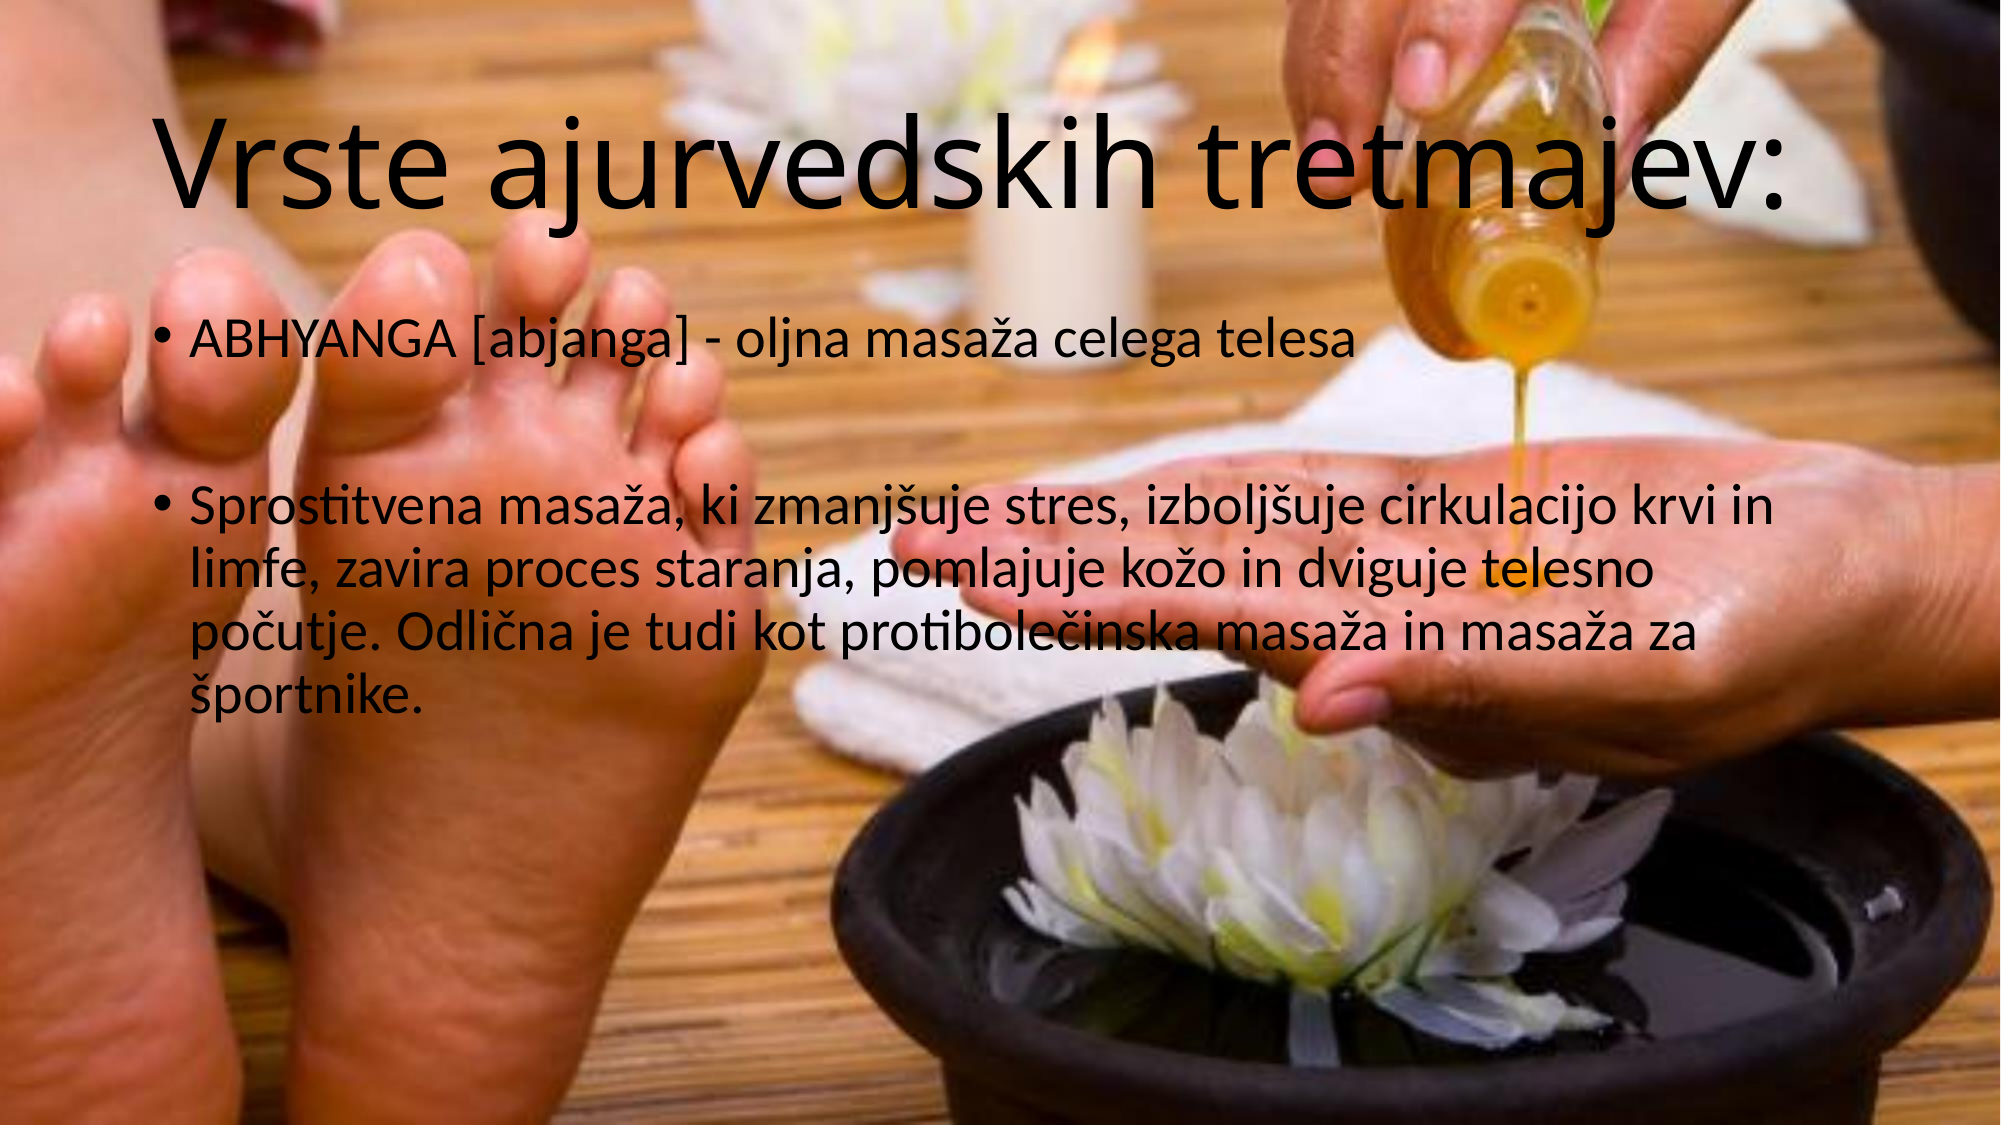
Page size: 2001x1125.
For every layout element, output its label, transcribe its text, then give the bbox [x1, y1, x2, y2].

picture [0, 0, 2001, 1125]
title Vrste ajurvedskih tretmajev: [137, 59, 1863, 278]
list ABHYANGA [abjanga] - oljna masaža celega telesa Sprostitvena masaža, ki zmanjšuje stres, izboljšuje cirkulacijo krvi in limfe, zavira proces staranja, pomlajuje kožo in dviguje telesno počutje. Odlična je tudi kot protibolečinska masaža in masaža za športnike. [137, 299, 1863, 1014]
